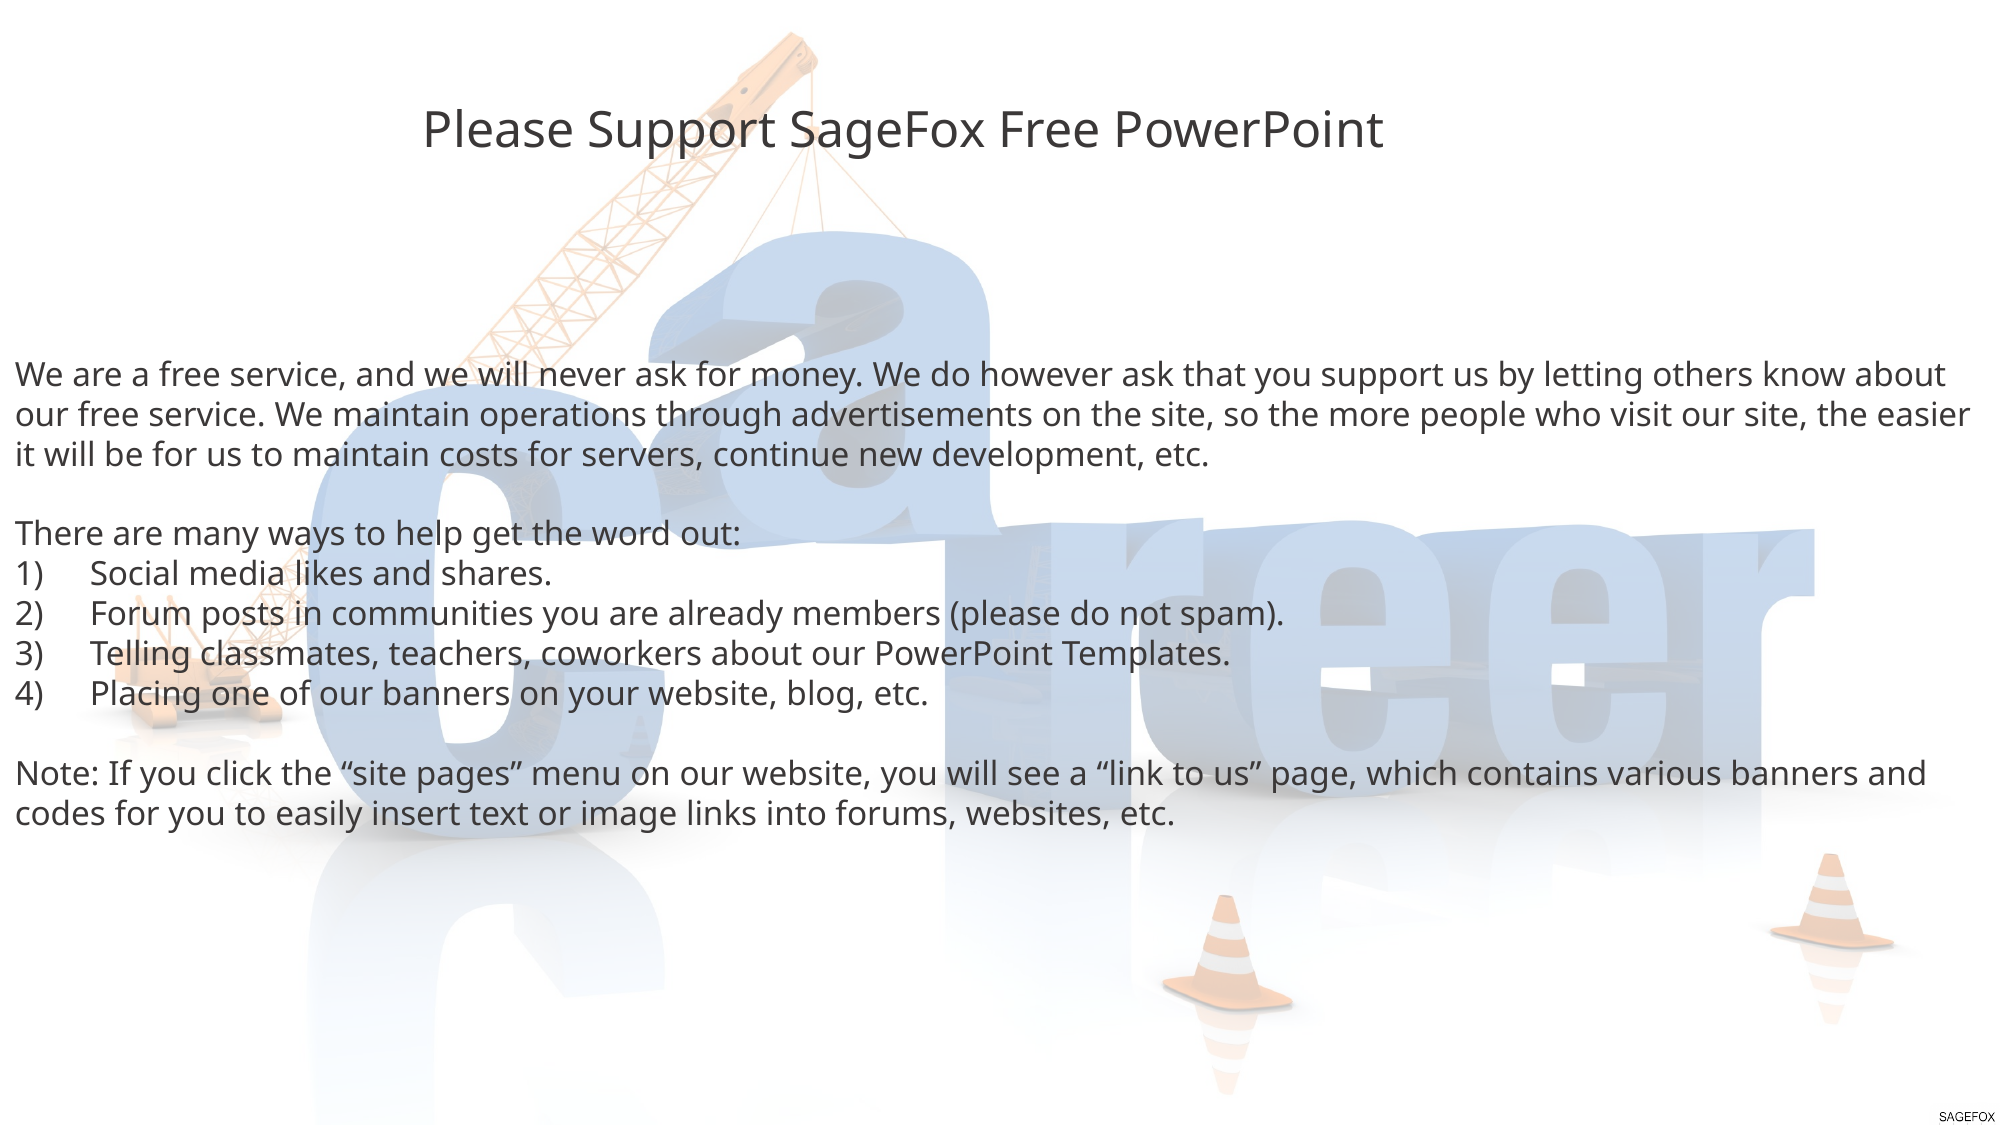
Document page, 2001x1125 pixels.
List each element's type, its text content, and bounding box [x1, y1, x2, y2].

text_box We are a free service, and we will never ask for money. We do however ask that you support us by letting others know about our free service. We maintain operations through advertisements on the site, so the more people who visit our site, the easier it will be for us to maintain costs for servers, continue new development, etc. There are many ways to help get the word out: Social media likes and shares. Forum posts in communities you are already members (please do not spam). Telling classmates, teachers, coworkers about our PowerPoint Templates. Placing one of our banners on your website, blog, etc. Note: If you click the “site pages” menu on our website, you will see a “link to us” page, which contains various banners and codes for you to easily insert text or image links into forums, websites, etc. [0, 0, 2000, 1125]
title Please Support SageFox Free PowerPoint [363, 72, 1444, 190]
picture [1936, 1111, 1997, 1125]
